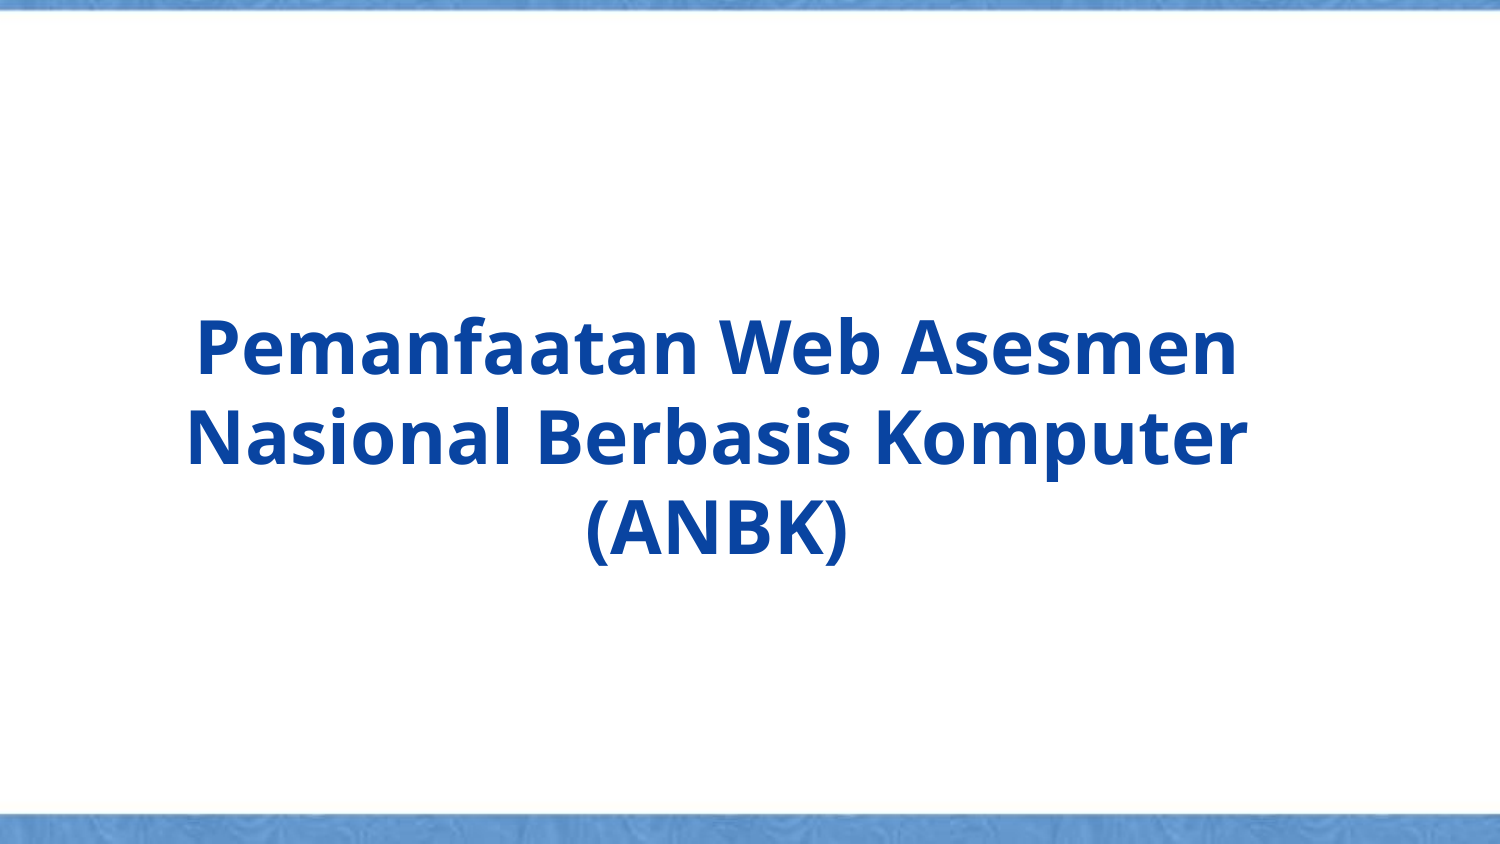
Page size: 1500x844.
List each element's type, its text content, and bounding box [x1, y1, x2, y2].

picture [0, 0, 1500, 844]
title Pemanfaatan Web Asesmen Nasional Berbasis Komputer (ANBK) [86, 365, 1349, 504]
